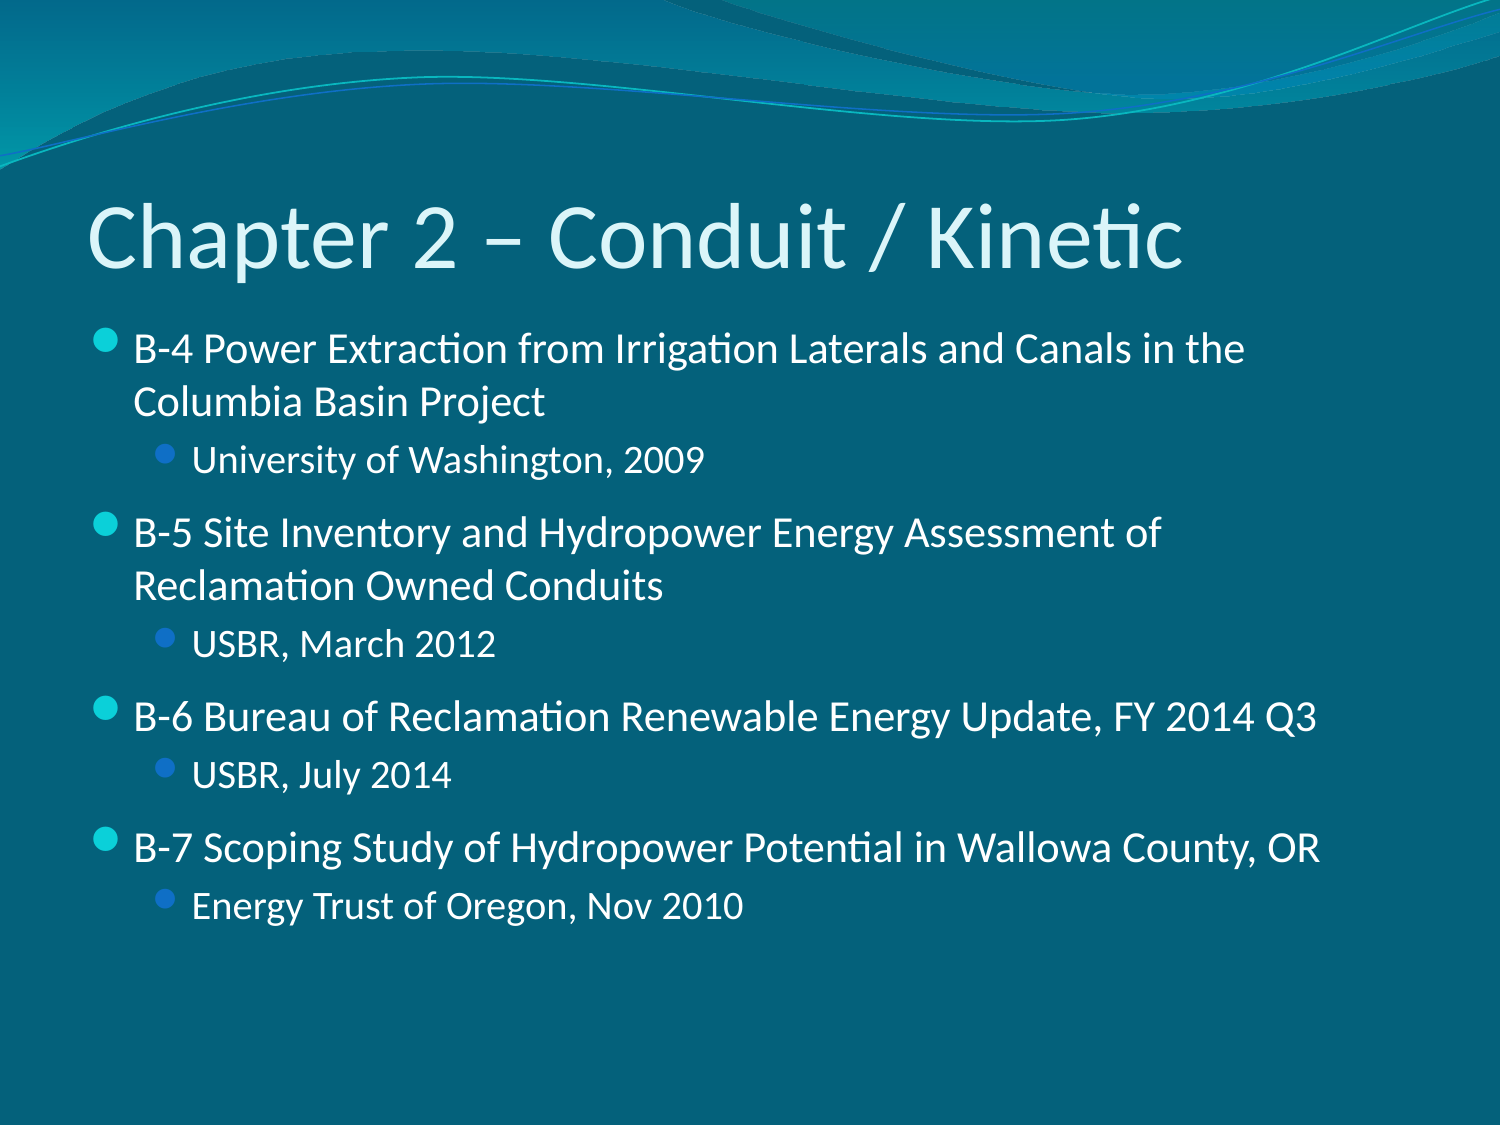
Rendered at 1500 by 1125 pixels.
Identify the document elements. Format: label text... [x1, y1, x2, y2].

title Chapter 2 – Conduit / Kinetic [87, 99, 1438, 288]
list B-4 Power Extraction from Irrigation Laterals and Canals in the Columbia Basin Project University of Washington, 2009 B-5 Site Inventory and Hydropower Energy Assessment of Reclamation Owned Conduits USBR, March 2012 B-6 Bureau of Reclamation Renewable Energy Update, FY 2014 Q3 USBR, July 2014 B-7 Scoping Study of Hydropower Potential in Wallowa County, OR Energy Trust of Oregon, Nov 2010 [75, 319, 1338, 1038]
